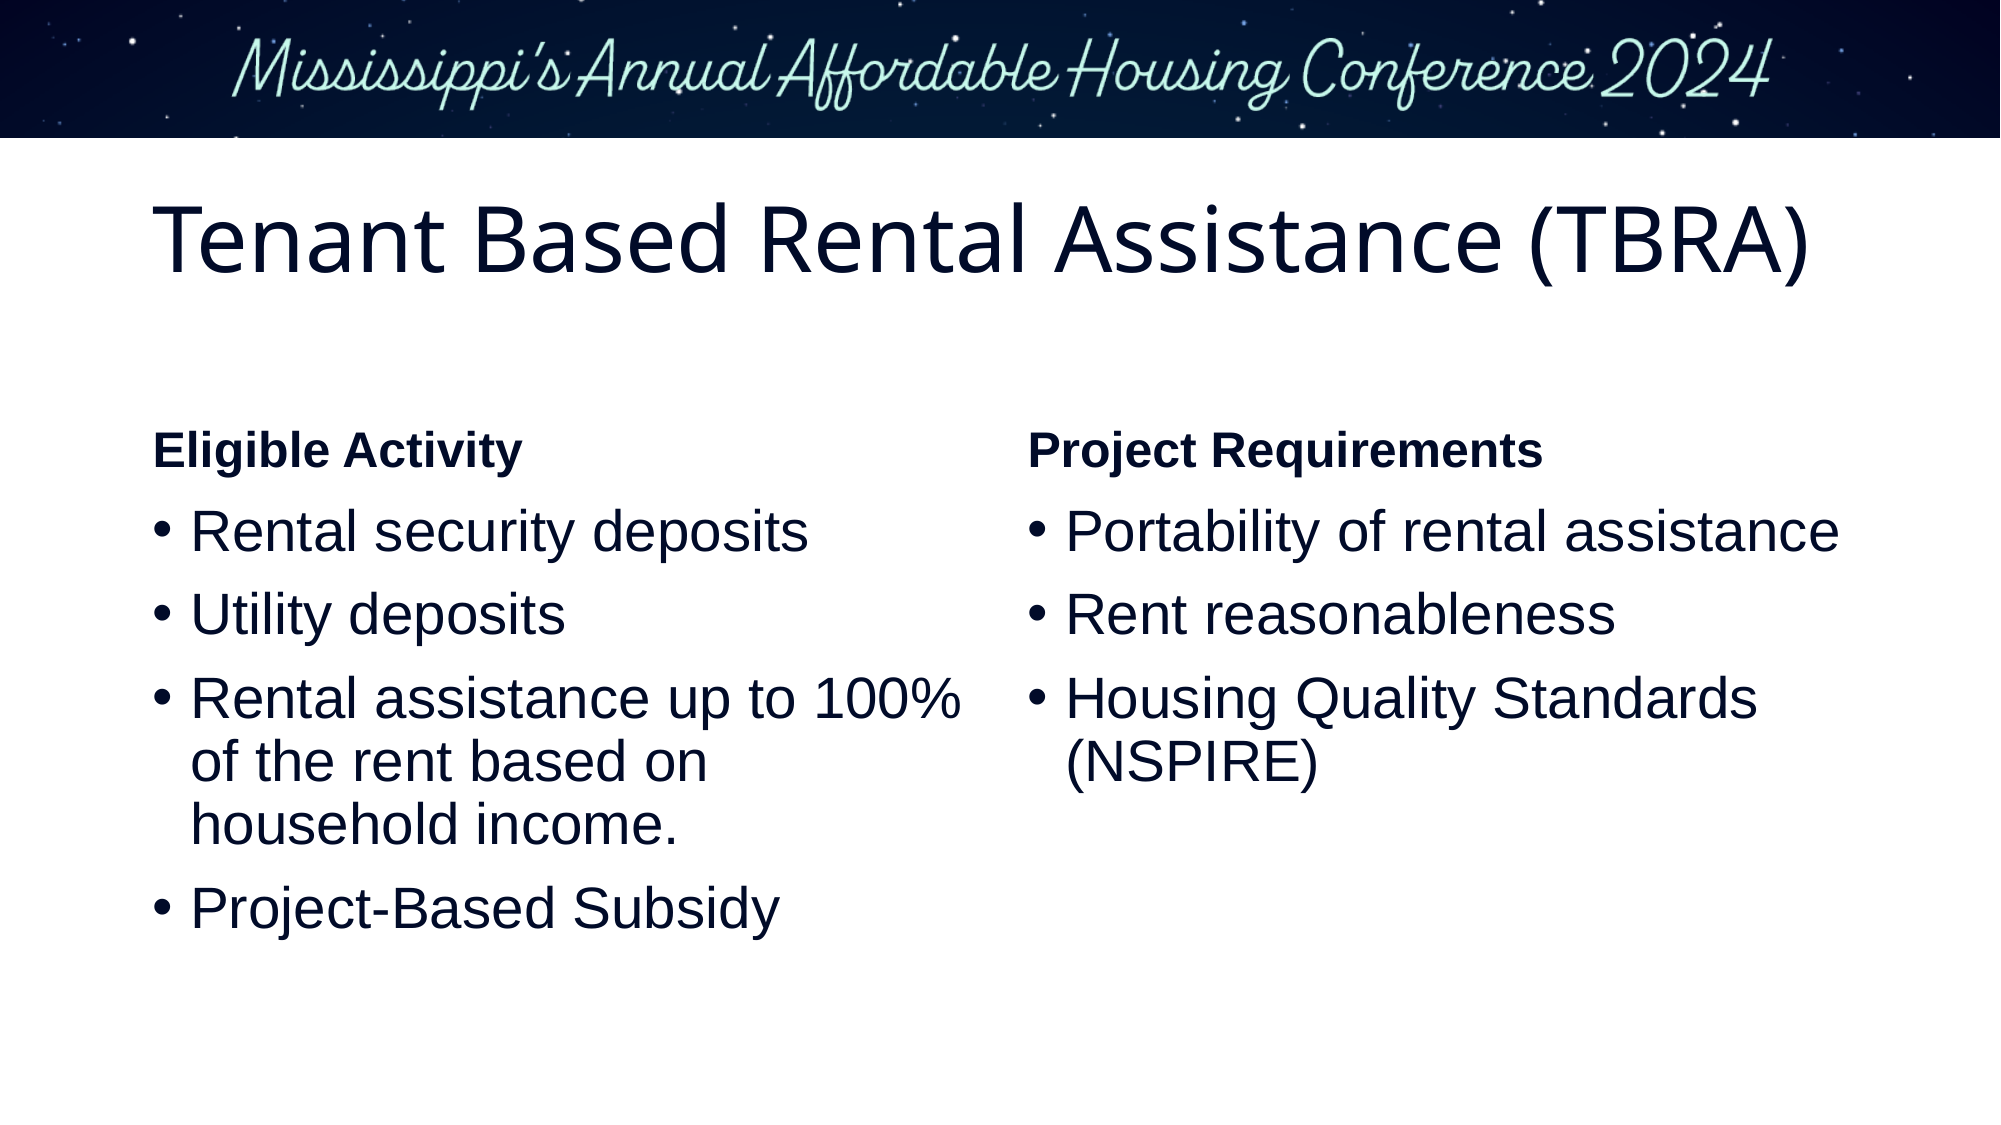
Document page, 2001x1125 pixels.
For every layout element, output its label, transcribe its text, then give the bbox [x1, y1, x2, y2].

list Project Requirements [1012, 351, 1863, 487]
picture [0, 0, 2000, 138]
list Rental security deposits Utility deposits Rental assistance up to 100% of the rent based on household income. Project-Based Subsidy [137, 493, 984, 1016]
list Portability of rental assistance Rent reasonableness Housing Quality Standards (NSPIRE) [1012, 493, 1863, 1016]
title Tenant Based Rental Assistance (TBRA) [137, 158, 1863, 329]
list Eligible Activity [137, 351, 984, 487]
